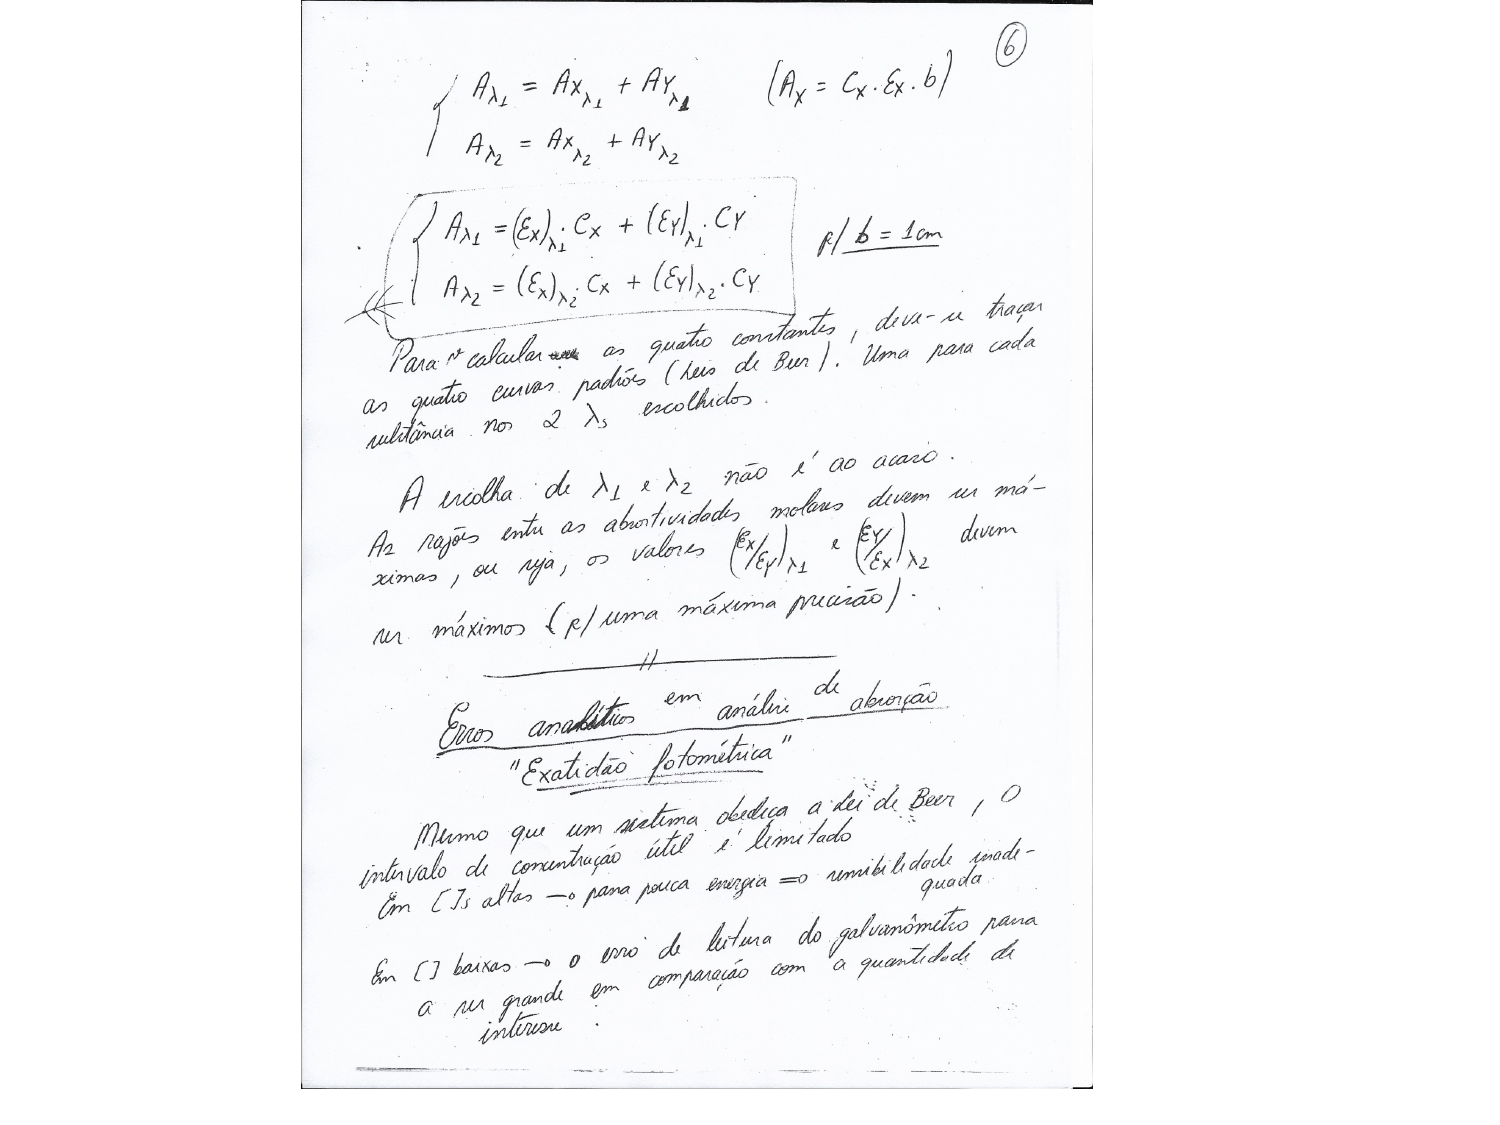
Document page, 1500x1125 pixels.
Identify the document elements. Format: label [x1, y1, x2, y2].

picture [300, 0, 1094, 1090]
